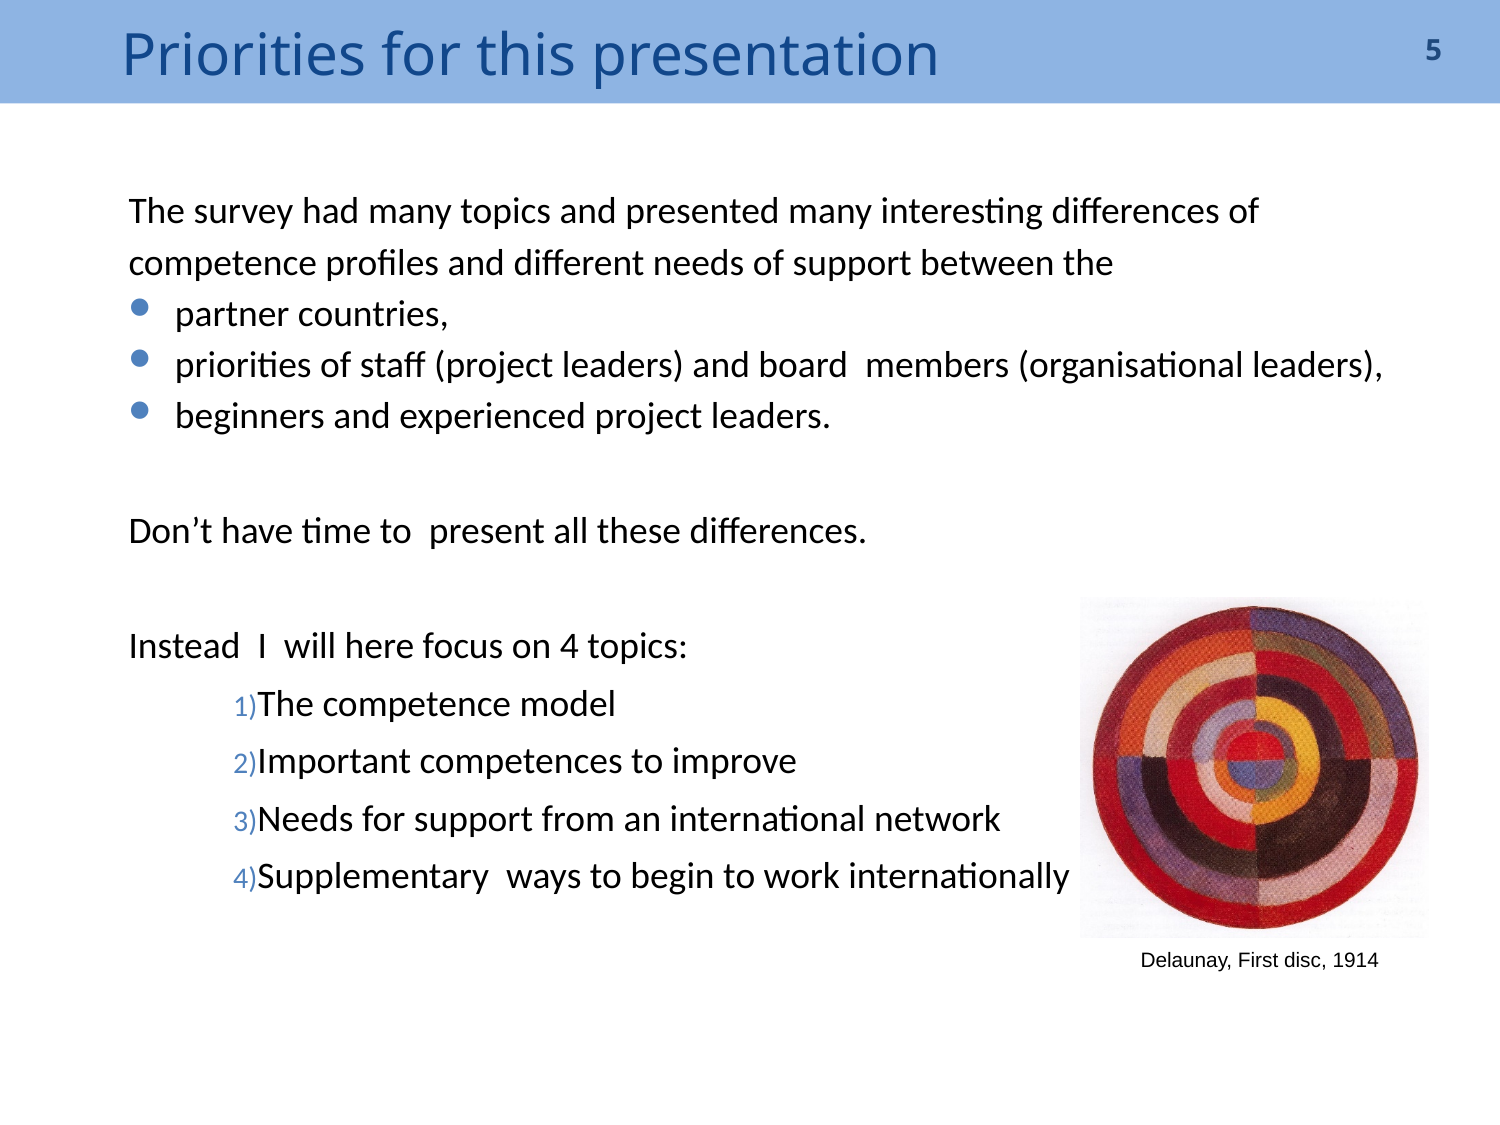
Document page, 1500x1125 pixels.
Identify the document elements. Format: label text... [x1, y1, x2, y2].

list The survey had many topics and presented many interesting differences of competence profiles and different needs of support between the partner countries, priorities of staff (project leaders) and board members (organisational leaders), beginners and experienced project leaders. Don’t have time to present all these differences. Instead I will here focus on 4 topics: The competence model Important competences to improve Needs for support from an international network Supplementary ways to begin to work internationally Delaunay, First disc, 1914 [100, 172, 1457, 1083]
title Priorities for this presentation [0, 0, 1500, 104]
slide_number 5 [1364, 30, 1457, 79]
picture [1080, 597, 1430, 939]
